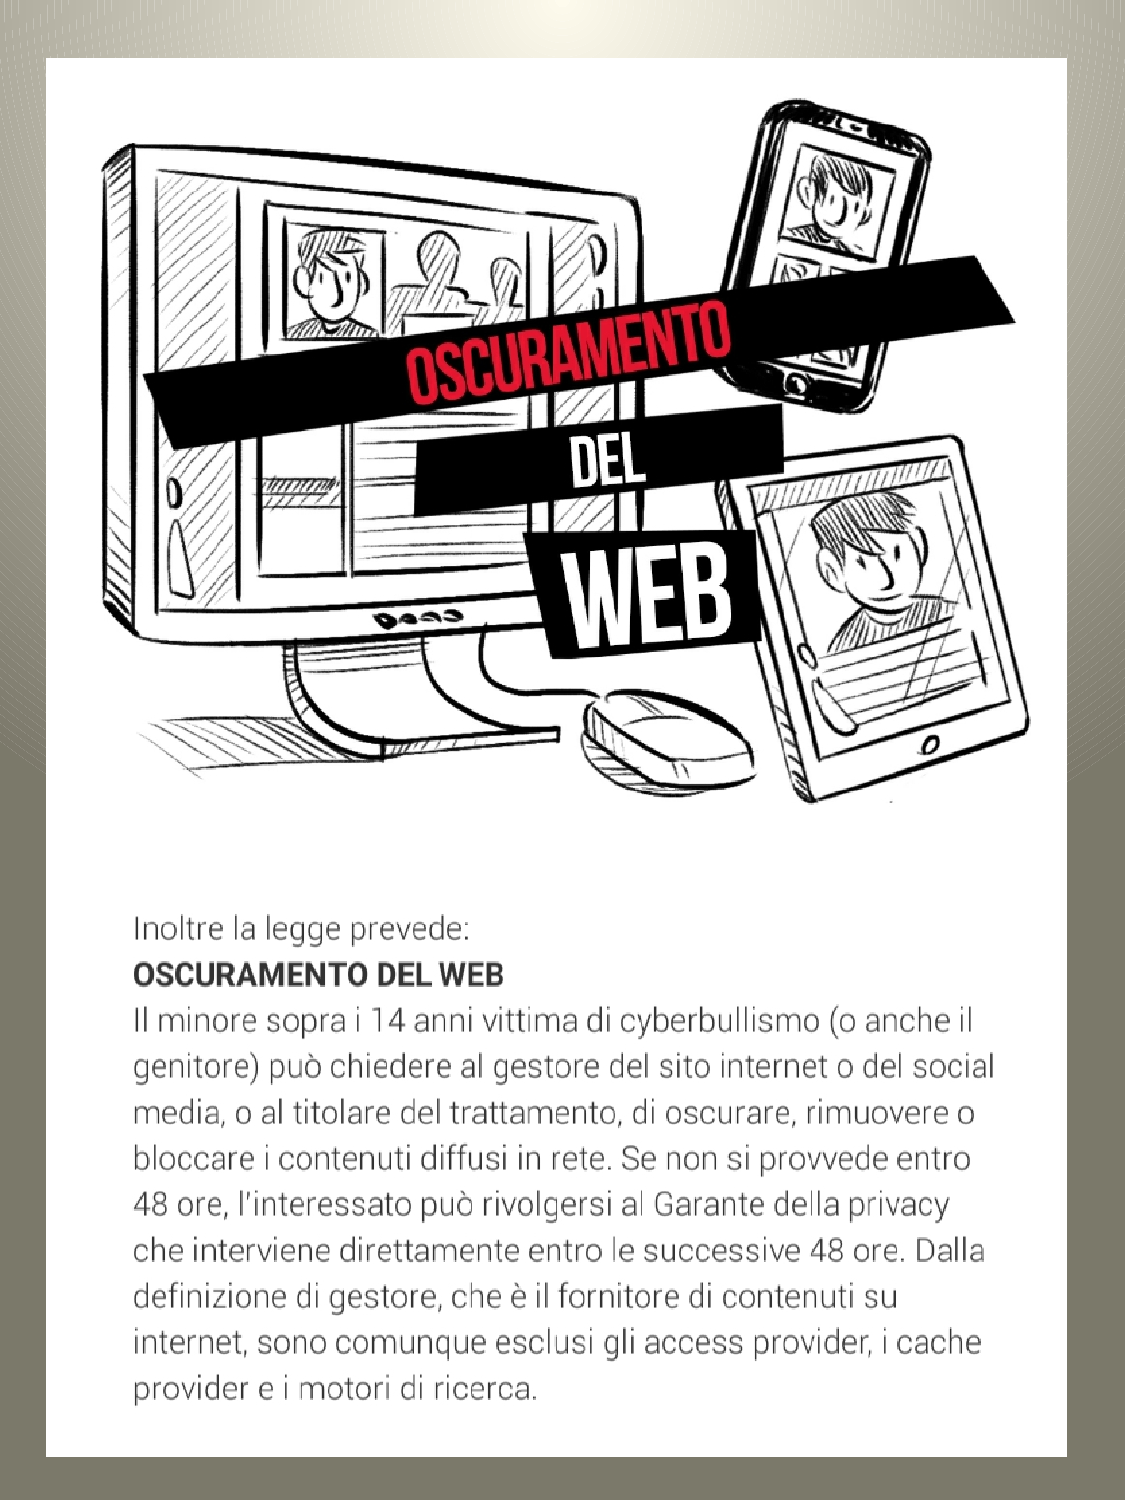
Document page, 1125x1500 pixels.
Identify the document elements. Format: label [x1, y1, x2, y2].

list [46, 58, 1067, 1457]
